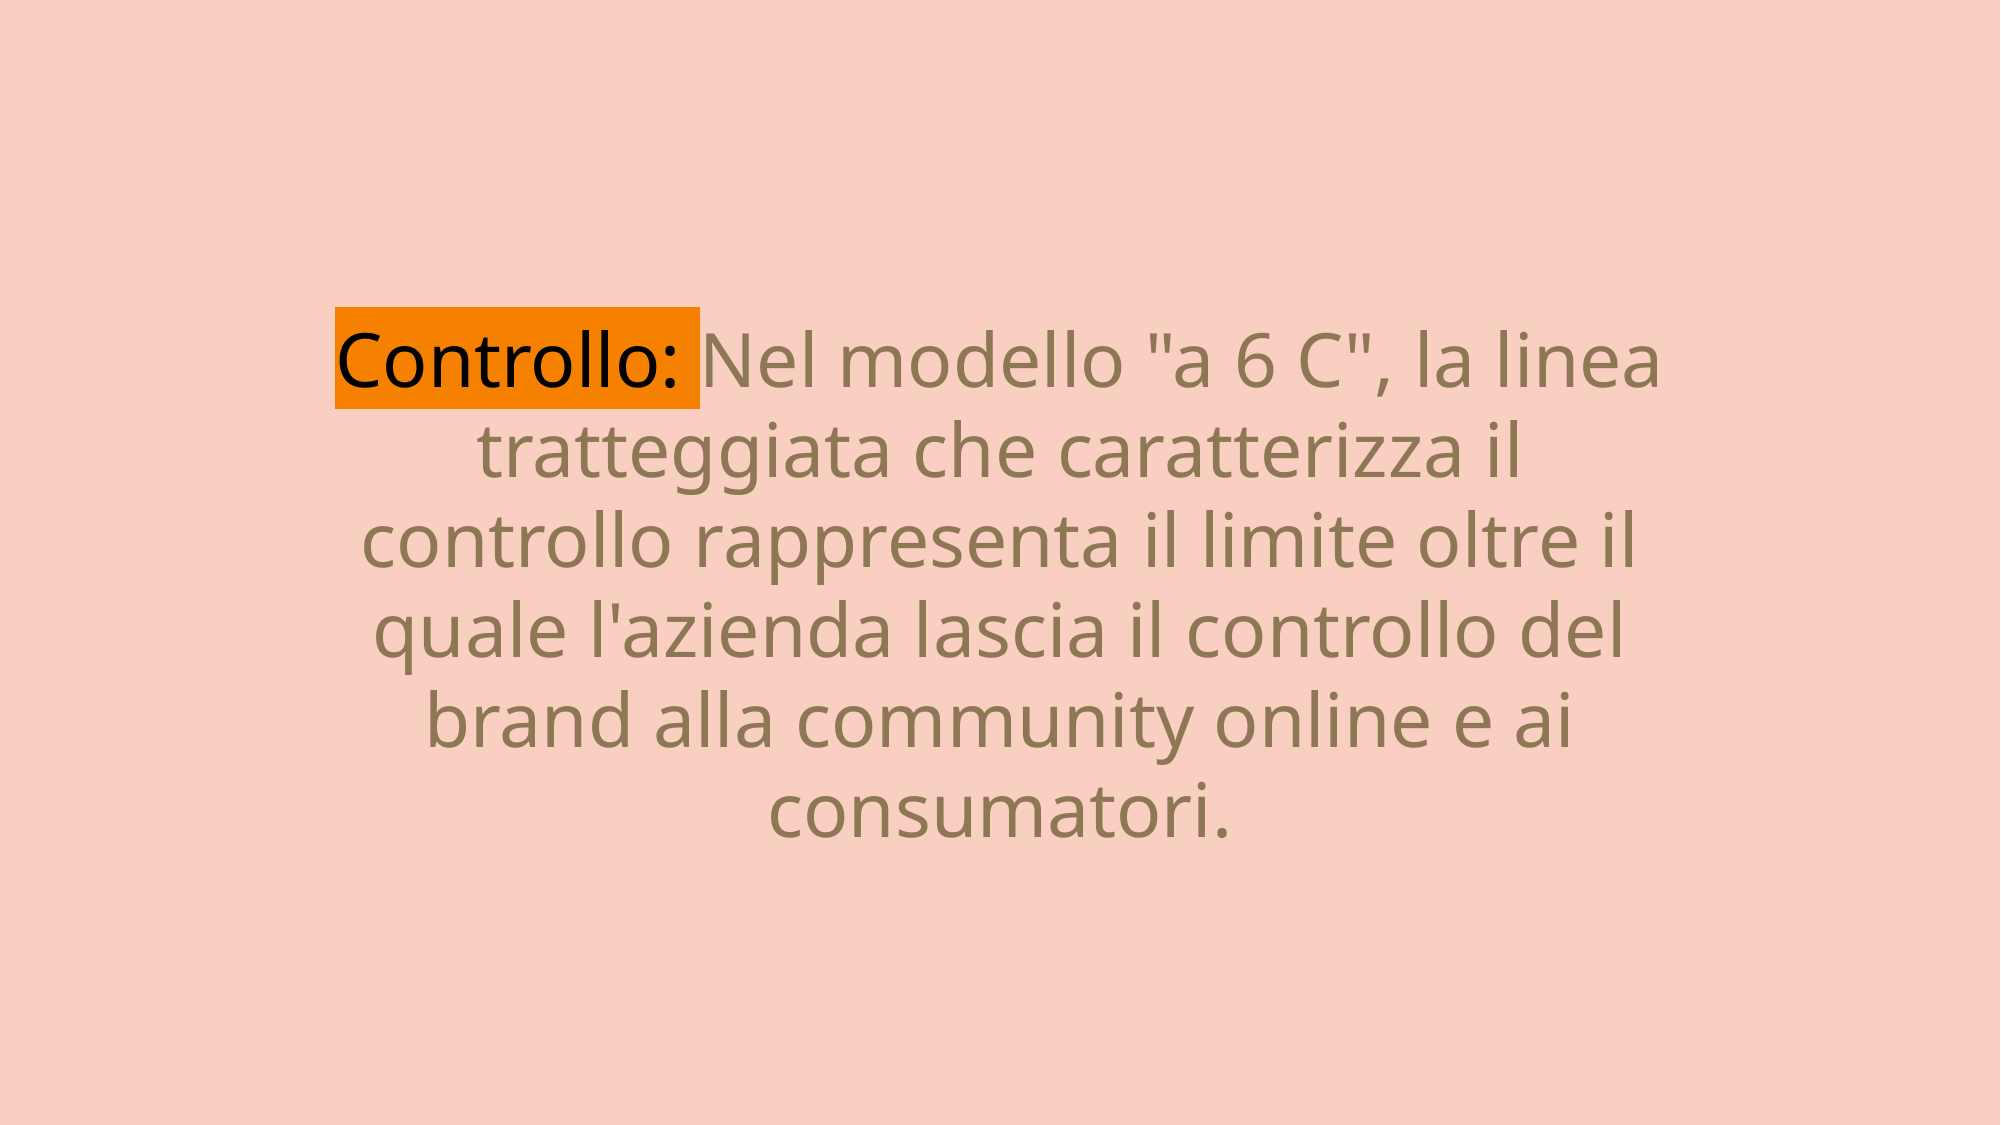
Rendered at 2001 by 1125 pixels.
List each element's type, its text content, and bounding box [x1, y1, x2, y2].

text_box ﻿﻿Controllo: Nel modello "a 6 C", la linea tratteggiata che caratterizza il controllo rappresenta il limite oltre il quale l'azienda lascia il controllo del brand alla community online e ai consumatori. [300, 304, 1700, 905]
